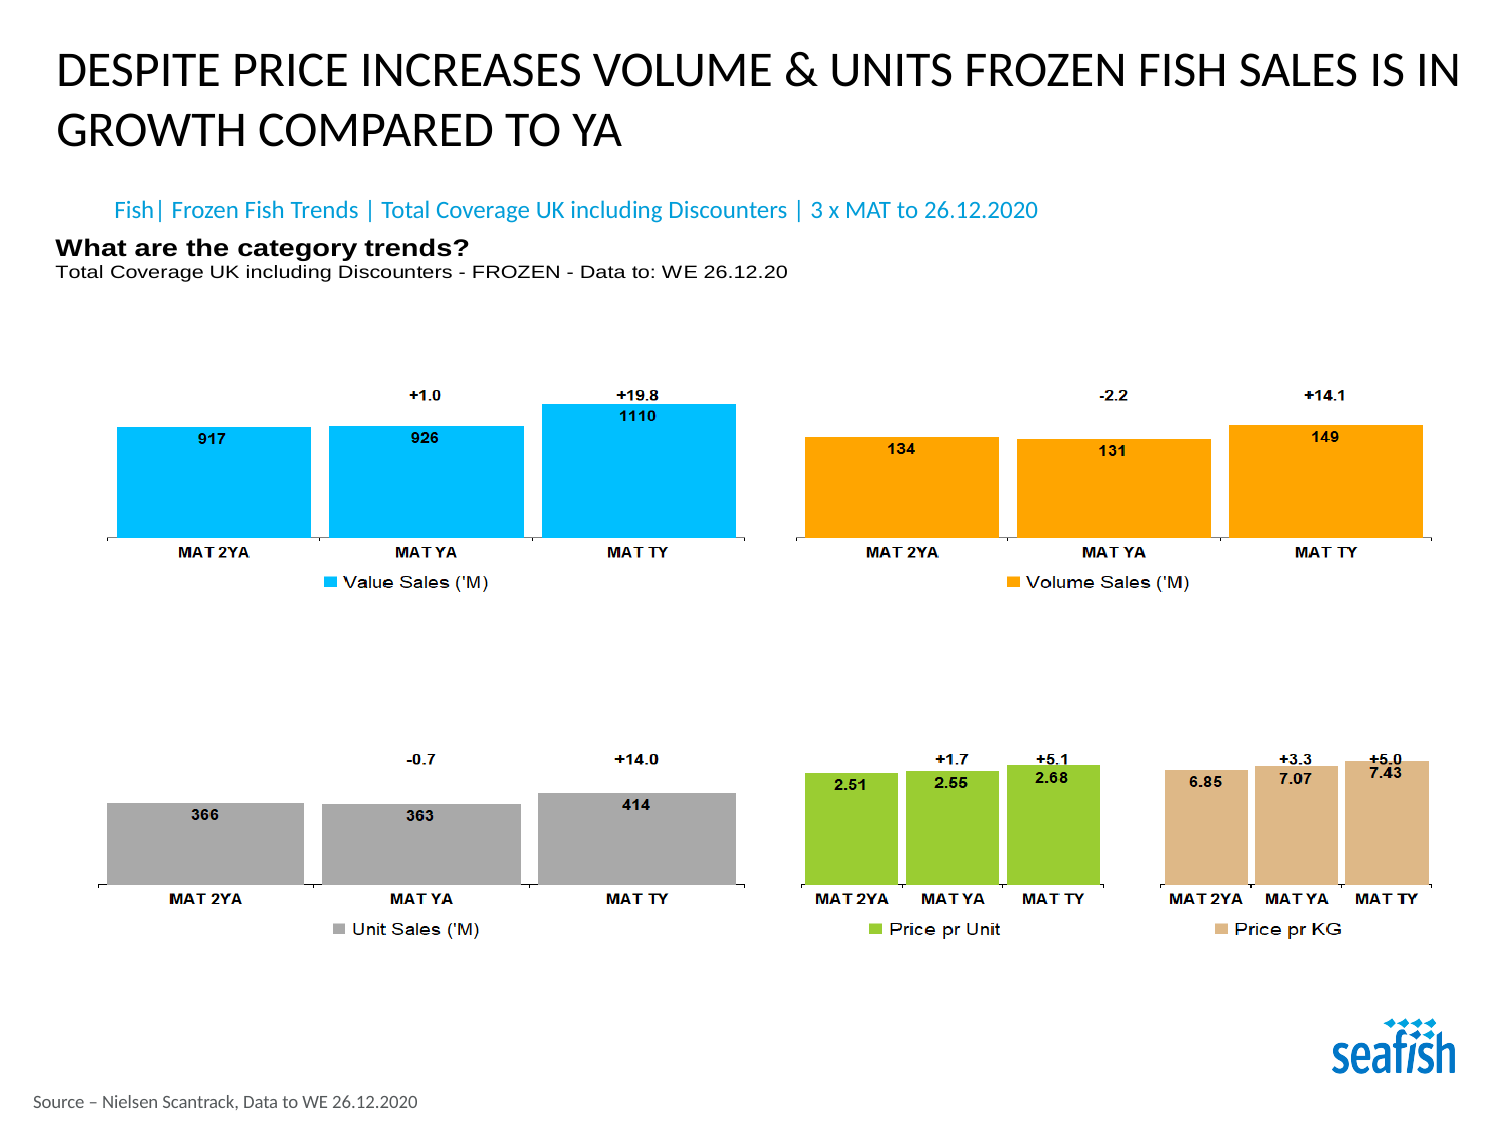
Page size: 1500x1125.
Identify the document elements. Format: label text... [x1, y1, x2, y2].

text_box DESPITE PRICE INCREASES VOLUME & UNITS FROZEN FISH SALES IS IN GROWTH COMPARED TO YA [41, 28, 1500, 180]
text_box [55, 234, 1441, 1016]
picture [1332, 1018, 1455, 1074]
picture [1407, 1018, 1417, 1022]
text_box Source – Nielsen Scantrack, Data to WE 26.12.2020 [0, 1082, 1340, 1121]
text_box Fish| Frozen Fish Trends | Total Coverage UK including Discounters | 3 x MAT to 26.12.2020 [99, 186, 1475, 231]
